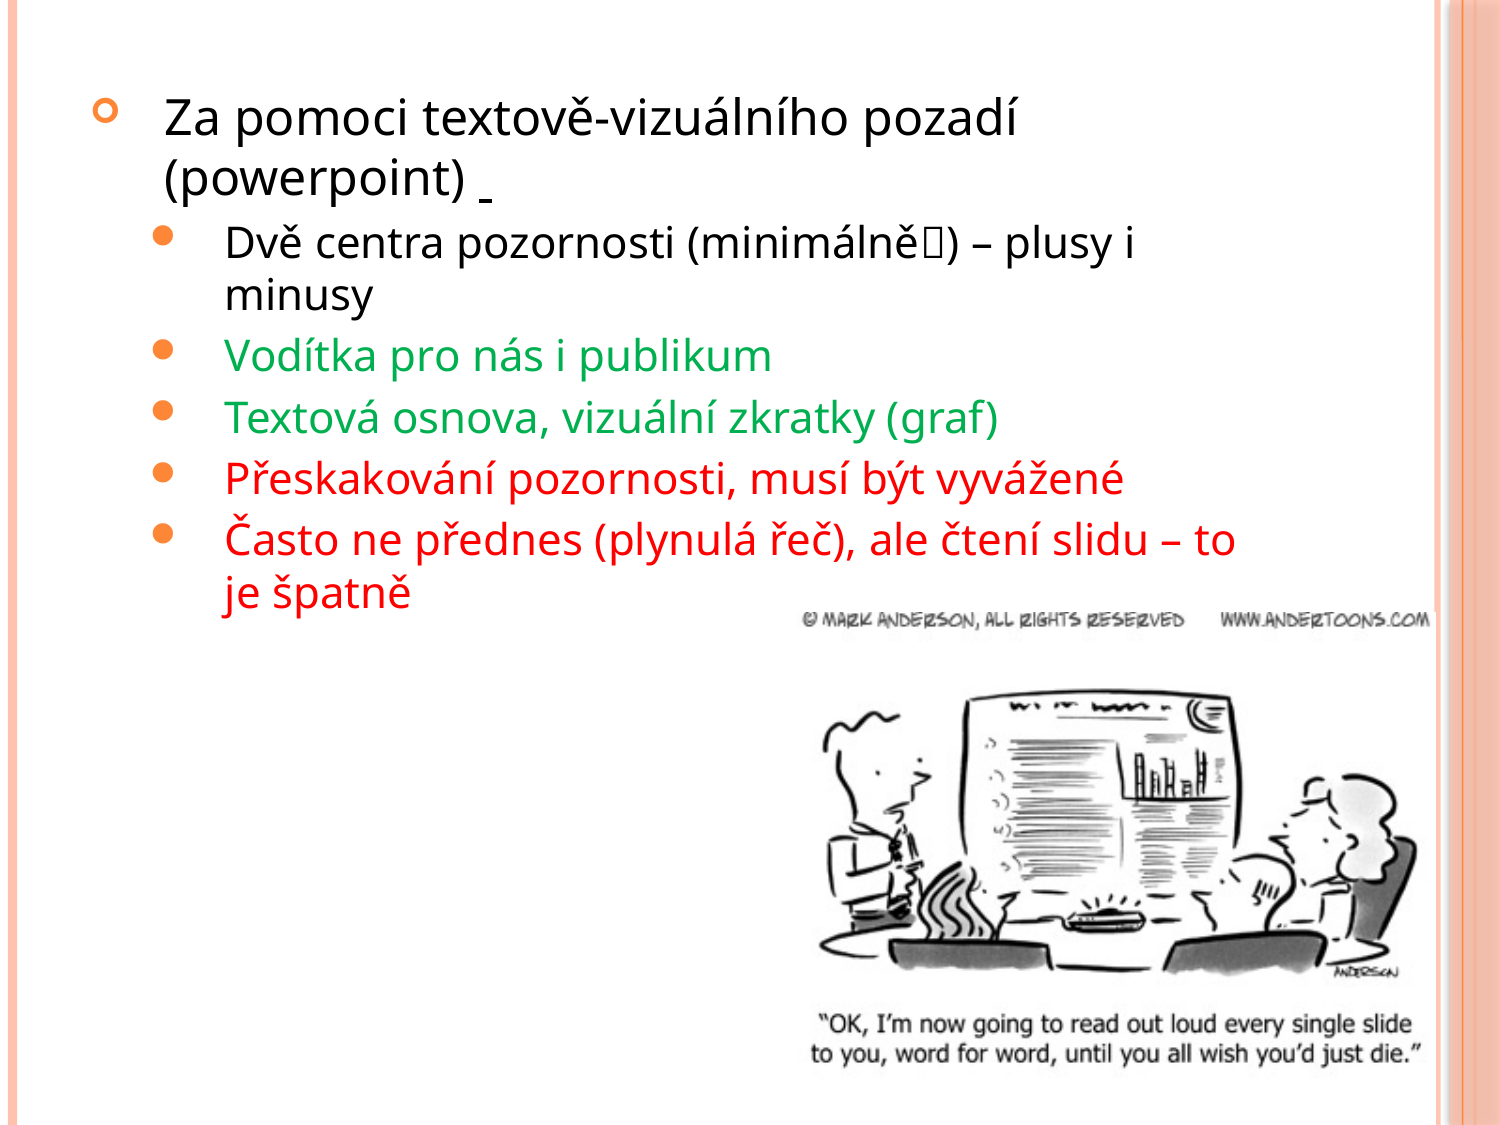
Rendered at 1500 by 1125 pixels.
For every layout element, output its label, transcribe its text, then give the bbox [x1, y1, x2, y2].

list Za pomoci textově-vizuálního pozadí (powerpoint) Dvě centra pozornosti (minimálně) – plusy i minusy Vodítka pro nás i publikum Textová osnova, vizuální zkratky (graf) Přeskakování pozornosti, musí být vyvážené Často ne přednes (plynulá řeč), ale čtení slidu – to je špatně [75, 78, 1300, 1062]
picture [796, 612, 1436, 1125]
